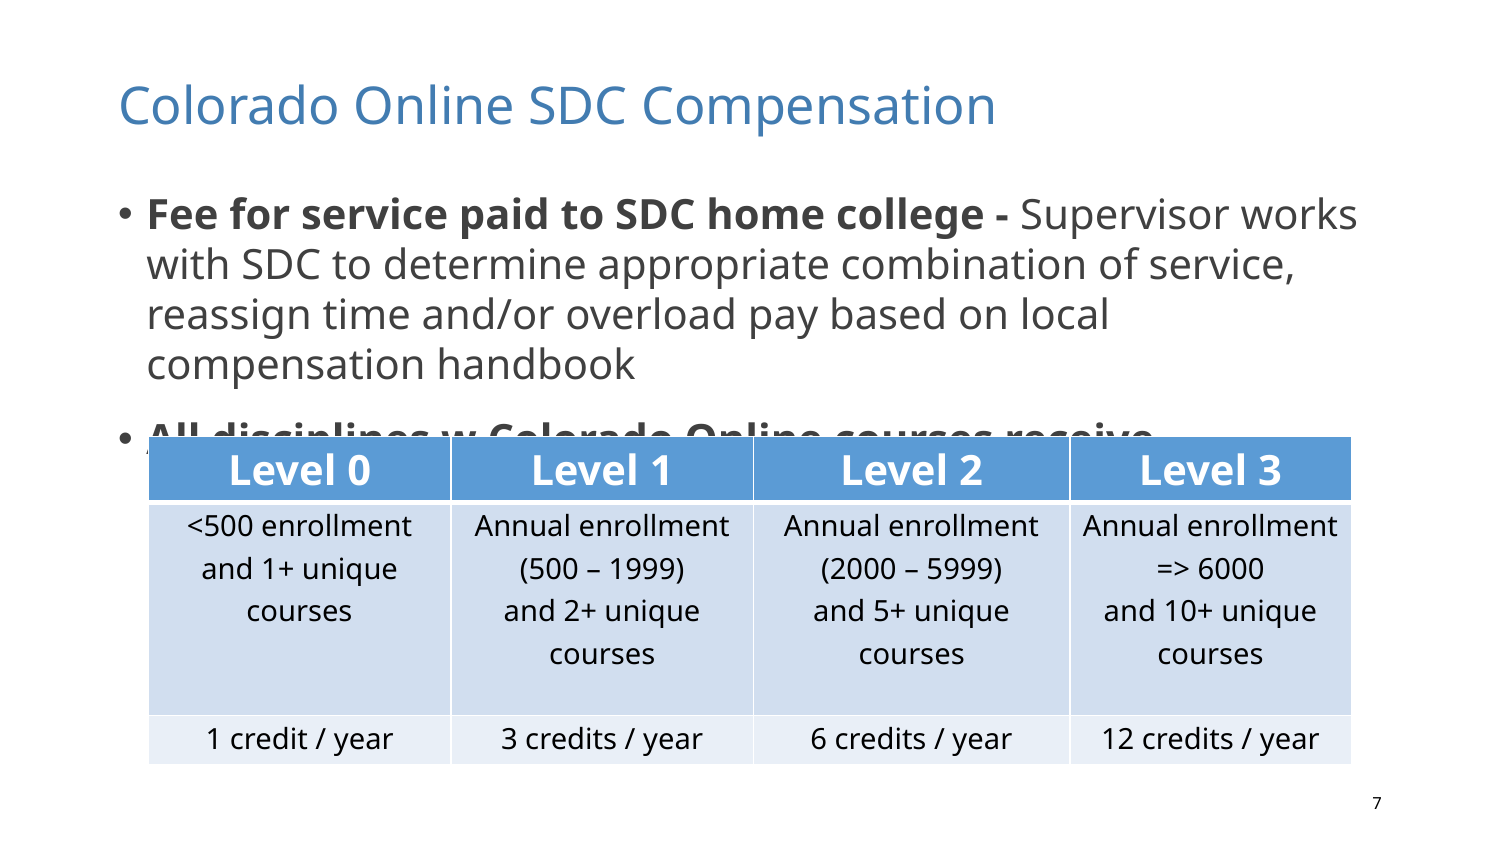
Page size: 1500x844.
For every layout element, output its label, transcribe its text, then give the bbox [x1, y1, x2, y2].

list Fee for service paid to SDC home college - Supervisor works with SDC to determine appropriate combination of service, reassign time and/or overload pay based on local compensation handbook All disciplines w Colorado Online courses receive compensation [103, 180, 1397, 760]
table_cell 6 credits / year [754, 716, 1069, 764]
table_cell Annual enrollment (500 – 1999) and 2+ unique courses [452, 505, 753, 715]
table_cell <500 enrollment and 1+ unique courses [149, 505, 450, 715]
table_cell 12 credits / year [1071, 716, 1351, 764]
table_cell Annual enrollment => 6000 and 10+ unique courses [1071, 505, 1351, 715]
table_cell Annual enrollment (2000 – 5999) and 5+ unique courses [754, 505, 1069, 715]
table_header Level 0 [149, 437, 450, 500]
table_header Level 2 [754, 437, 1069, 500]
table_header Level 3 [1071, 437, 1351, 500]
title Colorado Online SDC Compensation [103, 44, 1397, 171]
table_cell 1 credit / year [149, 716, 450, 764]
slide_number 7 [1059, 782, 1397, 827]
table_header Level 1 [452, 437, 753, 500]
table_cell 3 credits / year [452, 716, 753, 764]
